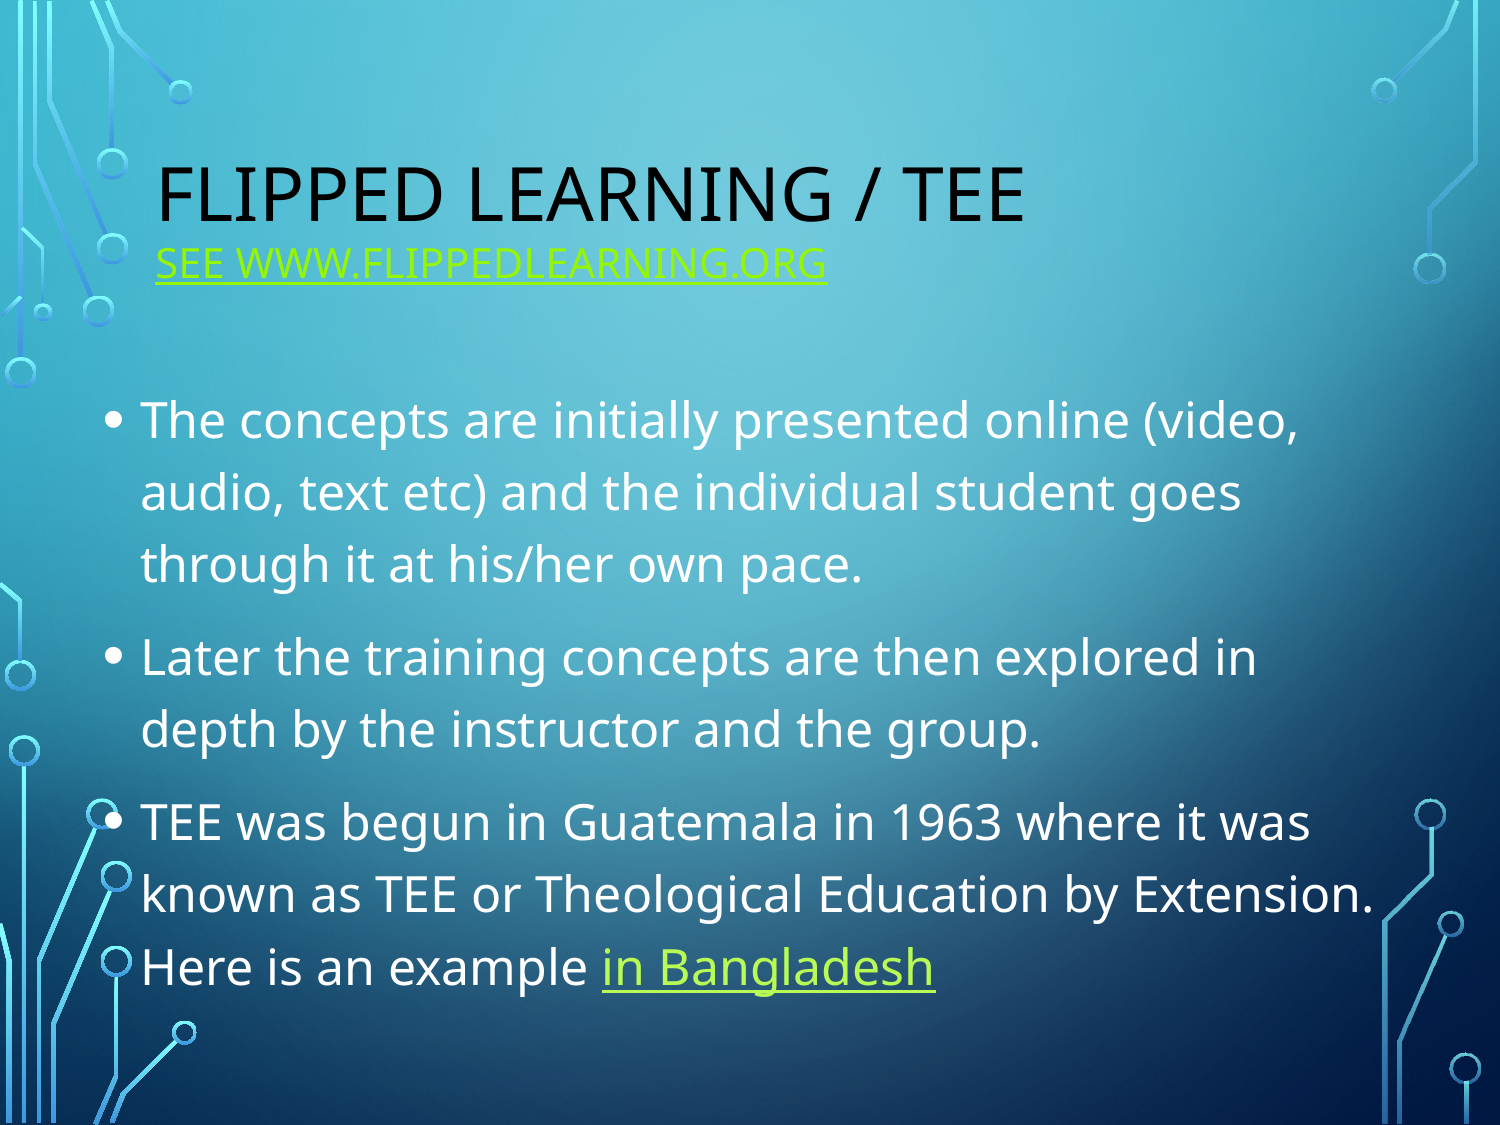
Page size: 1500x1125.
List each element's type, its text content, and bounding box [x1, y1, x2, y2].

list The concepts are initially presented online (video, audio, text etc) and the individual student goes through it at his/her own pace. Later the training concepts are then explored in depth by the instructor and the group. TEE was begun in Guatemala in 1963 where it was known as TEE or Theological Education by Extension. Here is an example in Bangladesh [87, 369, 1413, 1050]
title Flipped Learning / TEE see www.flippedlearning.org [140, 101, 1360, 344]
